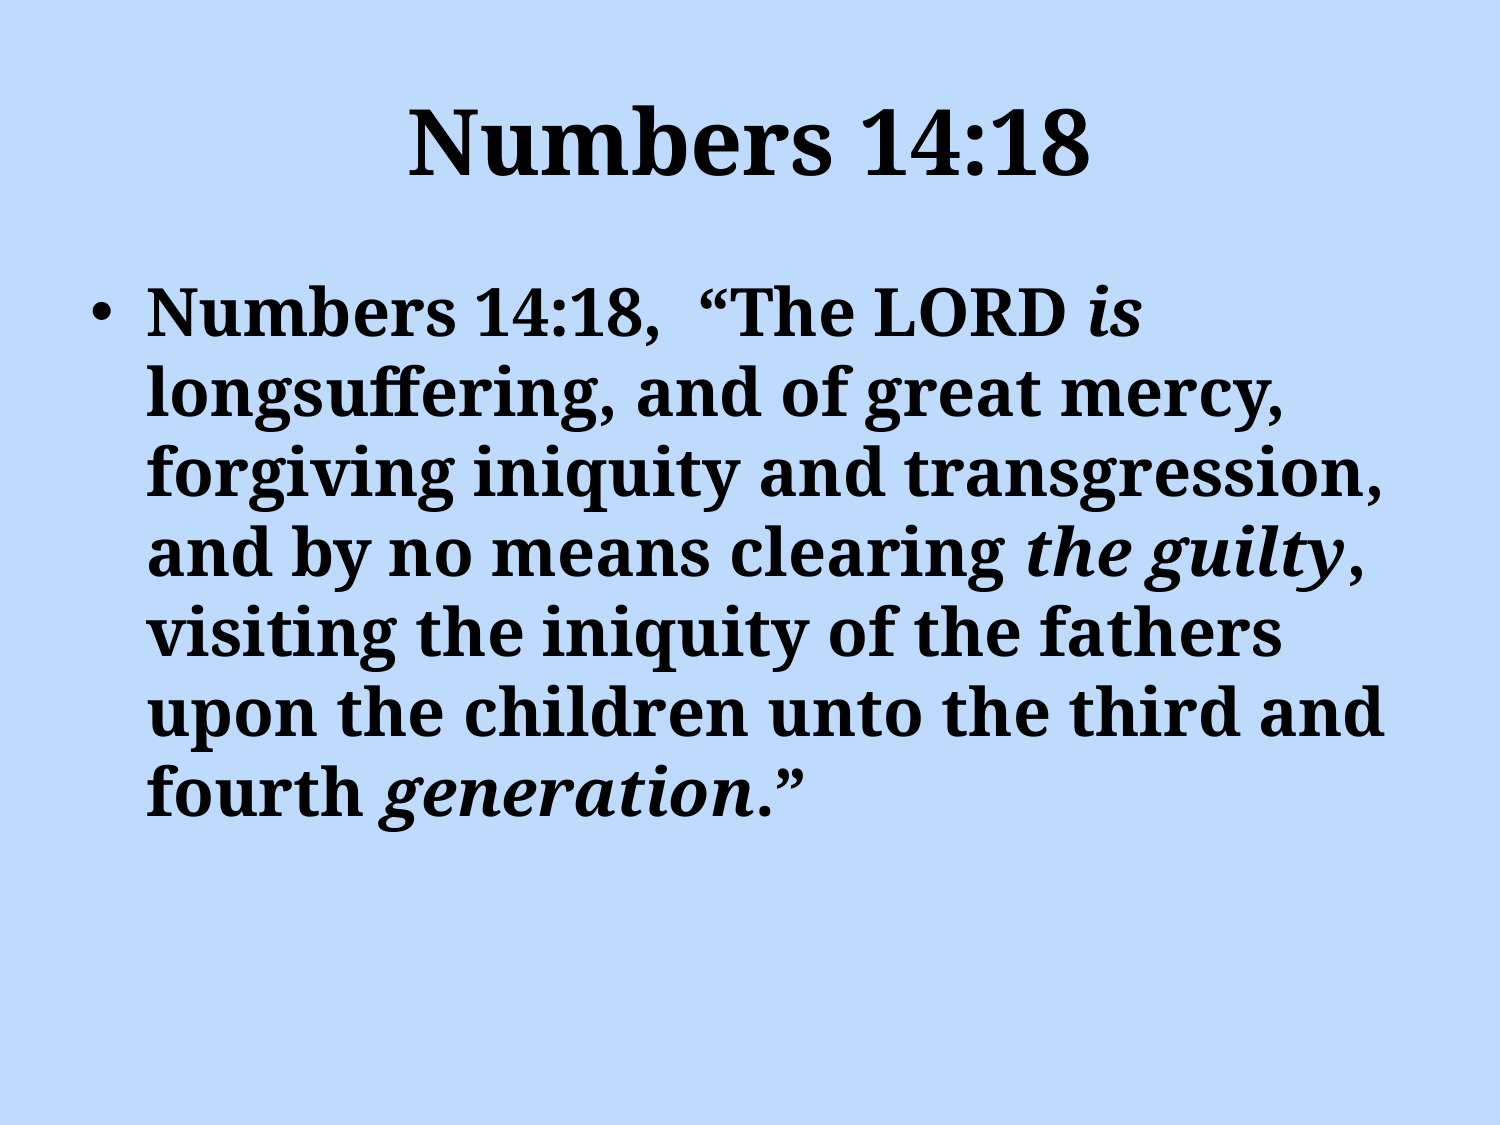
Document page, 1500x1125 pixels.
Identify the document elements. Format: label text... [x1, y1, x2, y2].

list Numbers 14:18, “The LORD is longsuffering, and of great mercy, forgiving iniquity and transgression, and by no means clearing the guilty, visiting the iniquity of the fathers upon the children unto the third and fourth generation.” [75, 262, 1425, 1005]
title Numbers 14:18 [75, 45, 1425, 233]
